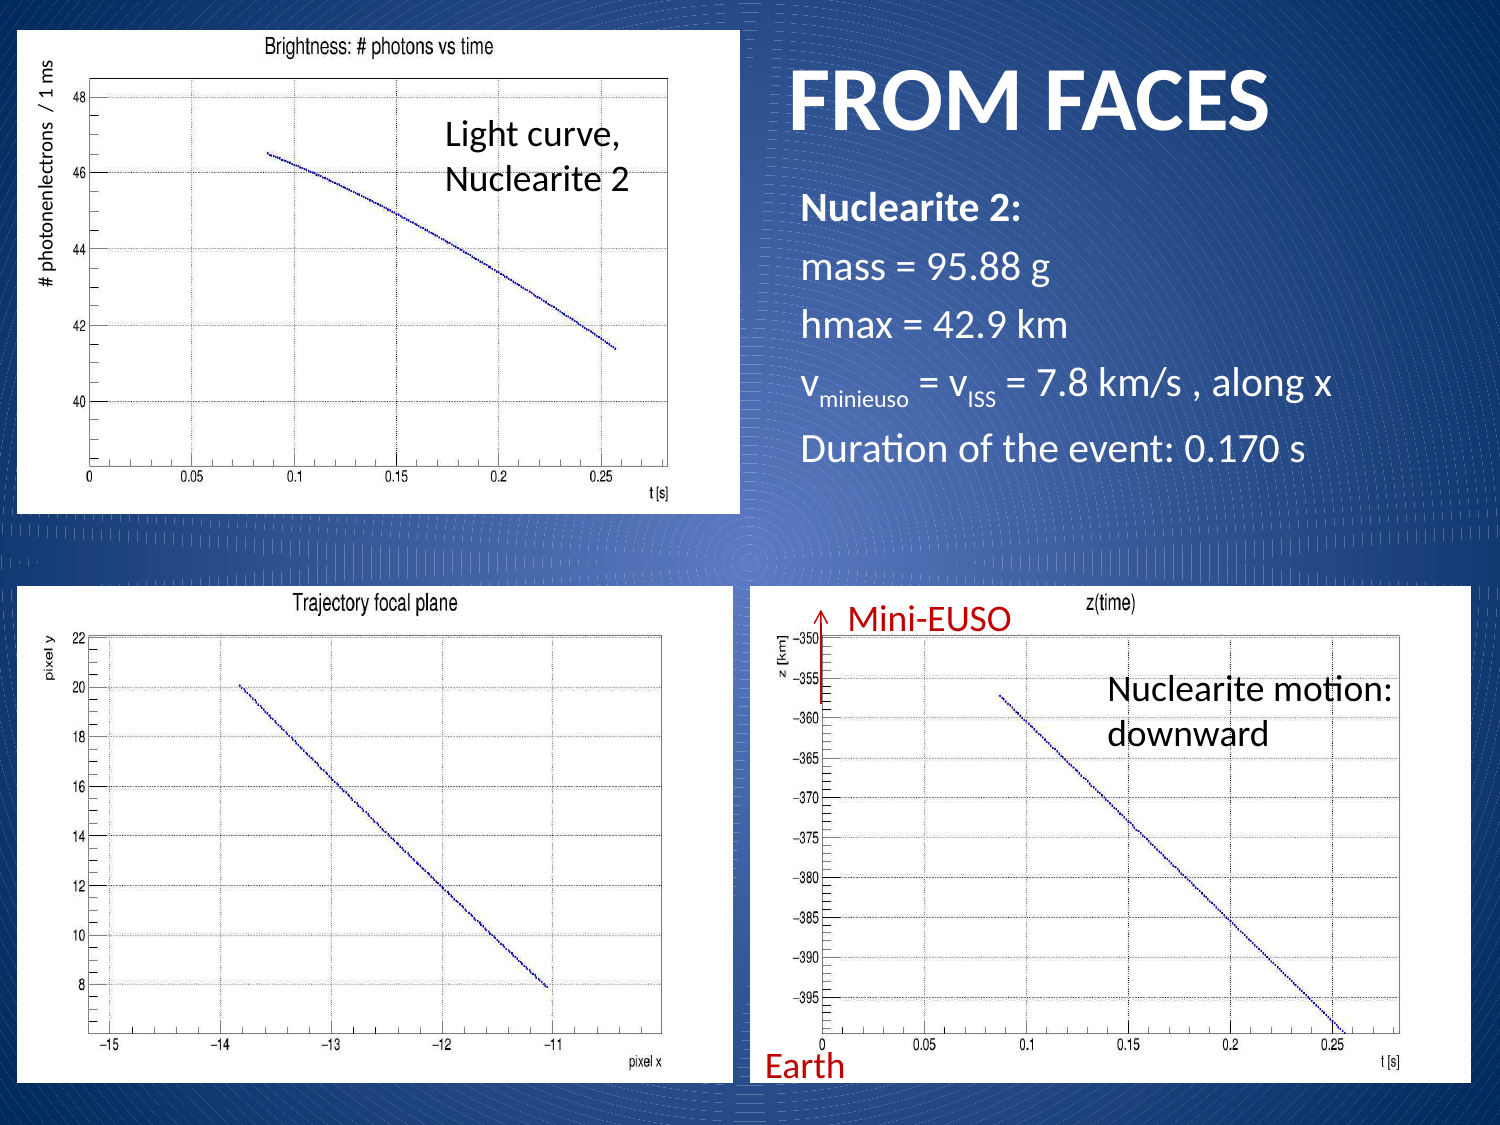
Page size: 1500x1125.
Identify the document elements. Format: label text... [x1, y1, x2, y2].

text_box Earth [749, 1090, 868, 1094]
slide_number 22 [1074, 1091, 1425, 1103]
list Nuclearite 2: mass = 95.88 g hmax = 42.9 km vminieuso = vISS = 7.8 km/s , along x Duration of the event: 0.170 s [785, 172, 1424, 433]
title FROM FACES [773, 0, 1294, 188]
picture [749, 585, 1471, 1083]
picture [17, 585, 733, 1083]
picture [17, 30, 740, 514]
